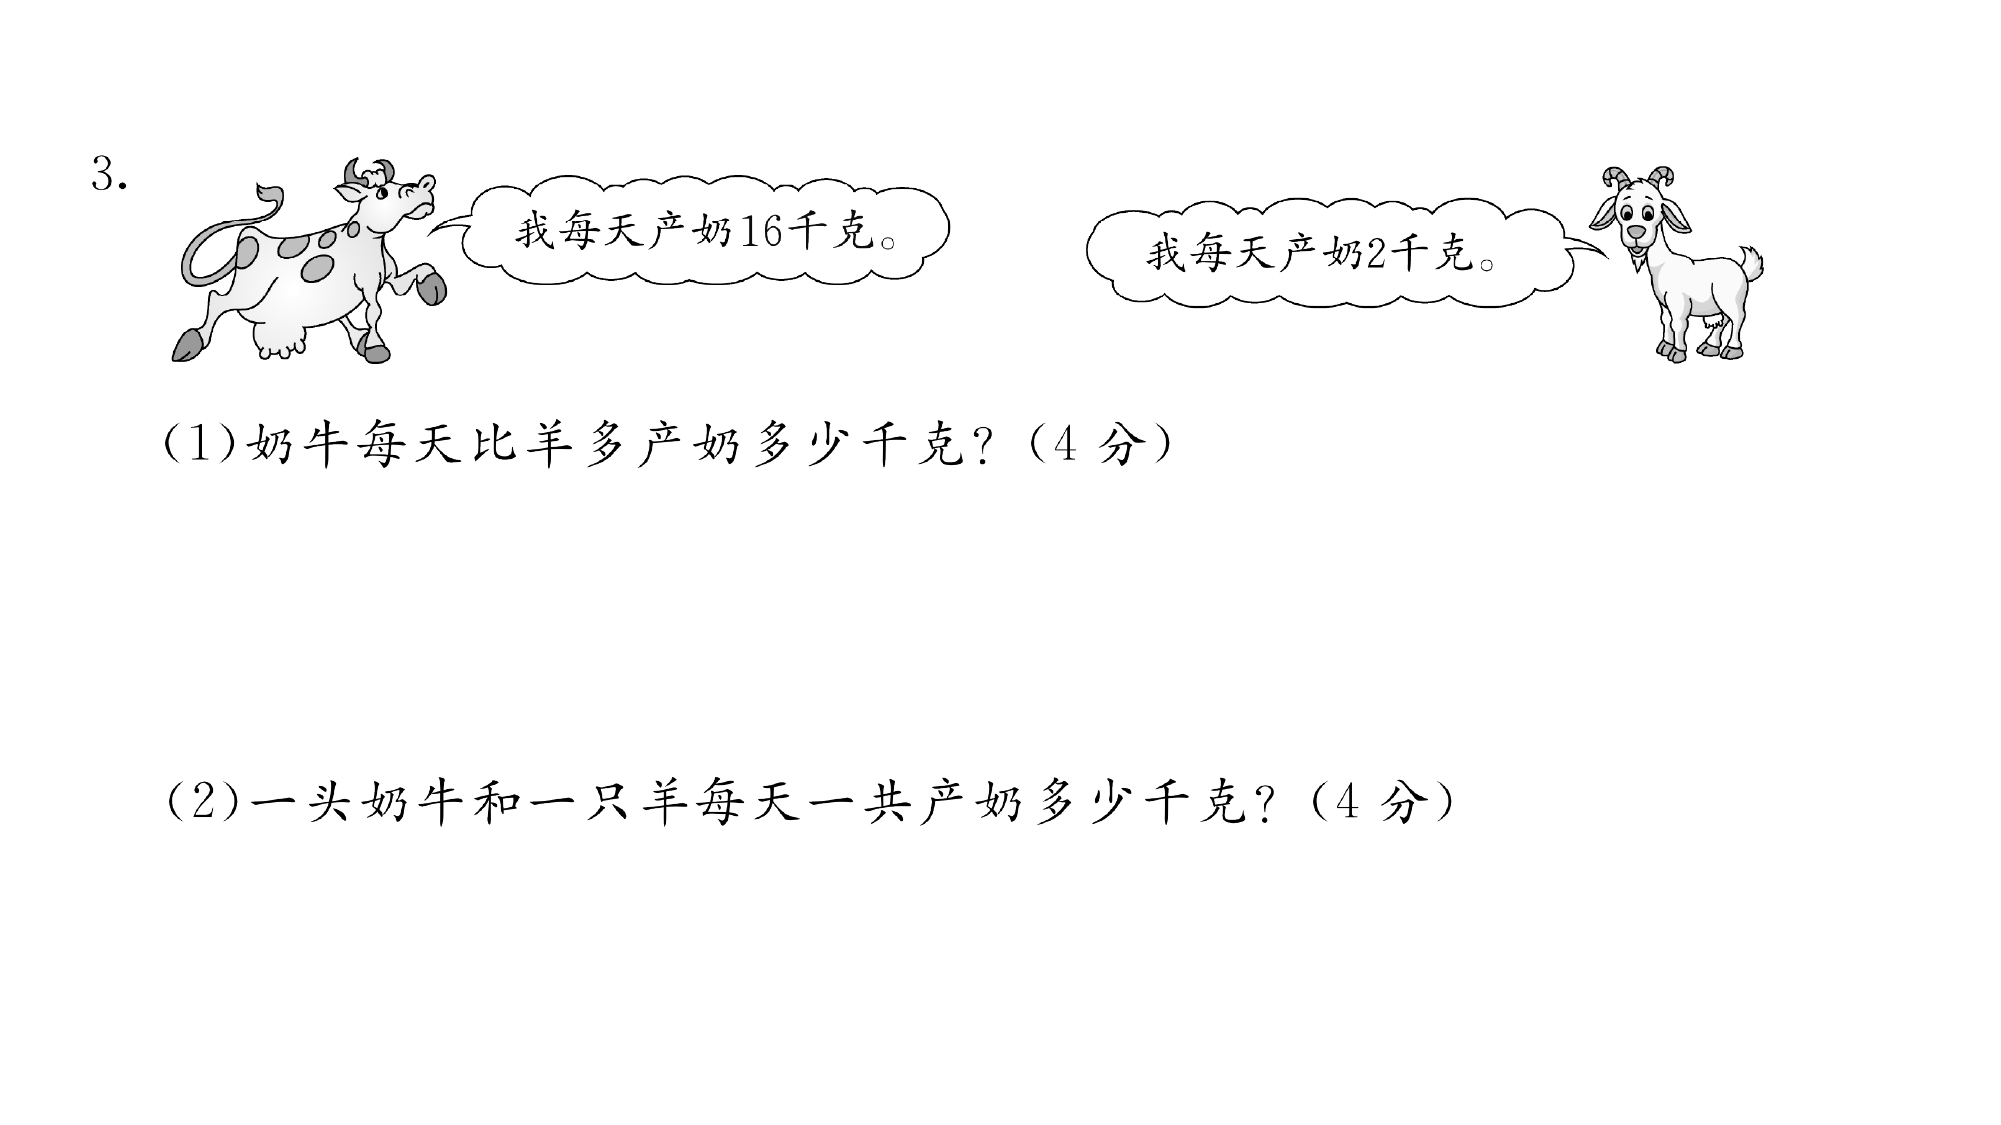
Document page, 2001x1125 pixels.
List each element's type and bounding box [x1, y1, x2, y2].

picture [88, 118, 2000, 1076]
